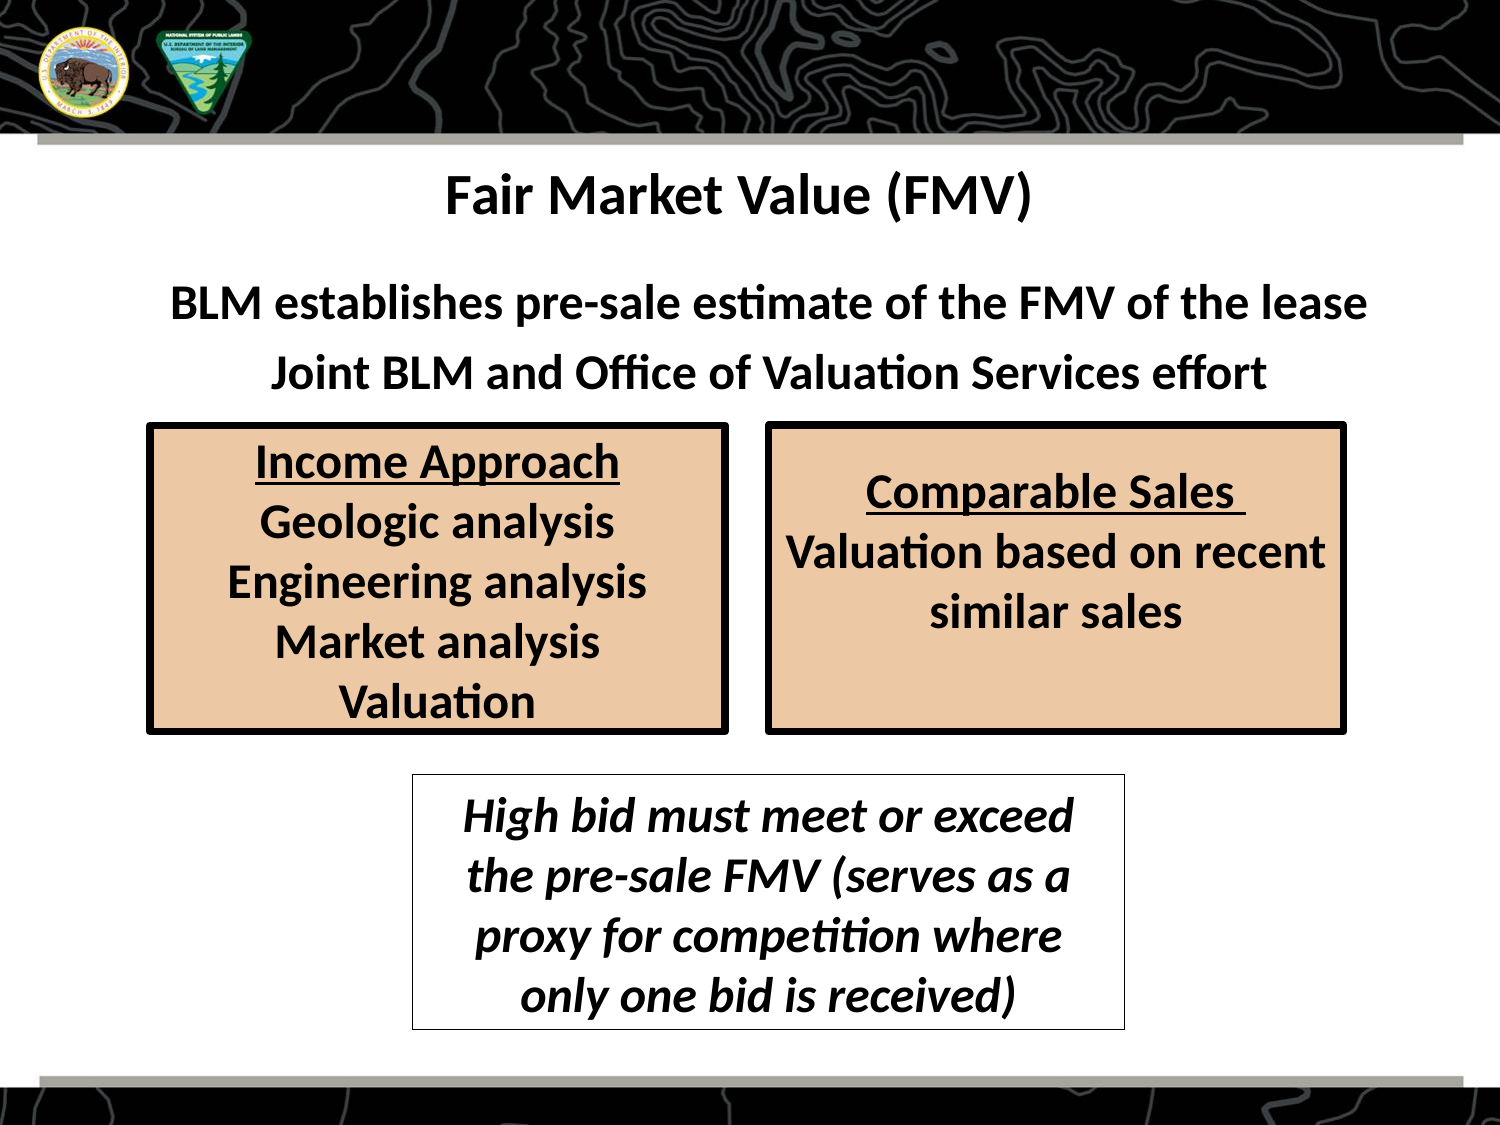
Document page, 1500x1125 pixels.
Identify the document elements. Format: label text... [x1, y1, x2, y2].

text_box BLM establishes pre-sale estimate of the FMV of the lease Joint BLM and Office of Valuation Services effort [60, 262, 1411, 400]
text_box High bid must meet or exceed the pre-sale FMV (serves as a proxy for competition where only one bid is received) [412, 774, 1125, 1030]
text_box Income Approach Geologic analysis Engineering analysis Market analysis Valuation [148, 423, 727, 734]
text_box Fair Market Value (FMV) [64, 148, 1415, 237]
picture [0, 0, 1500, 1125]
text_box Comparable Sales Valuation based on recent similar sales [766, 423, 1346, 733]
